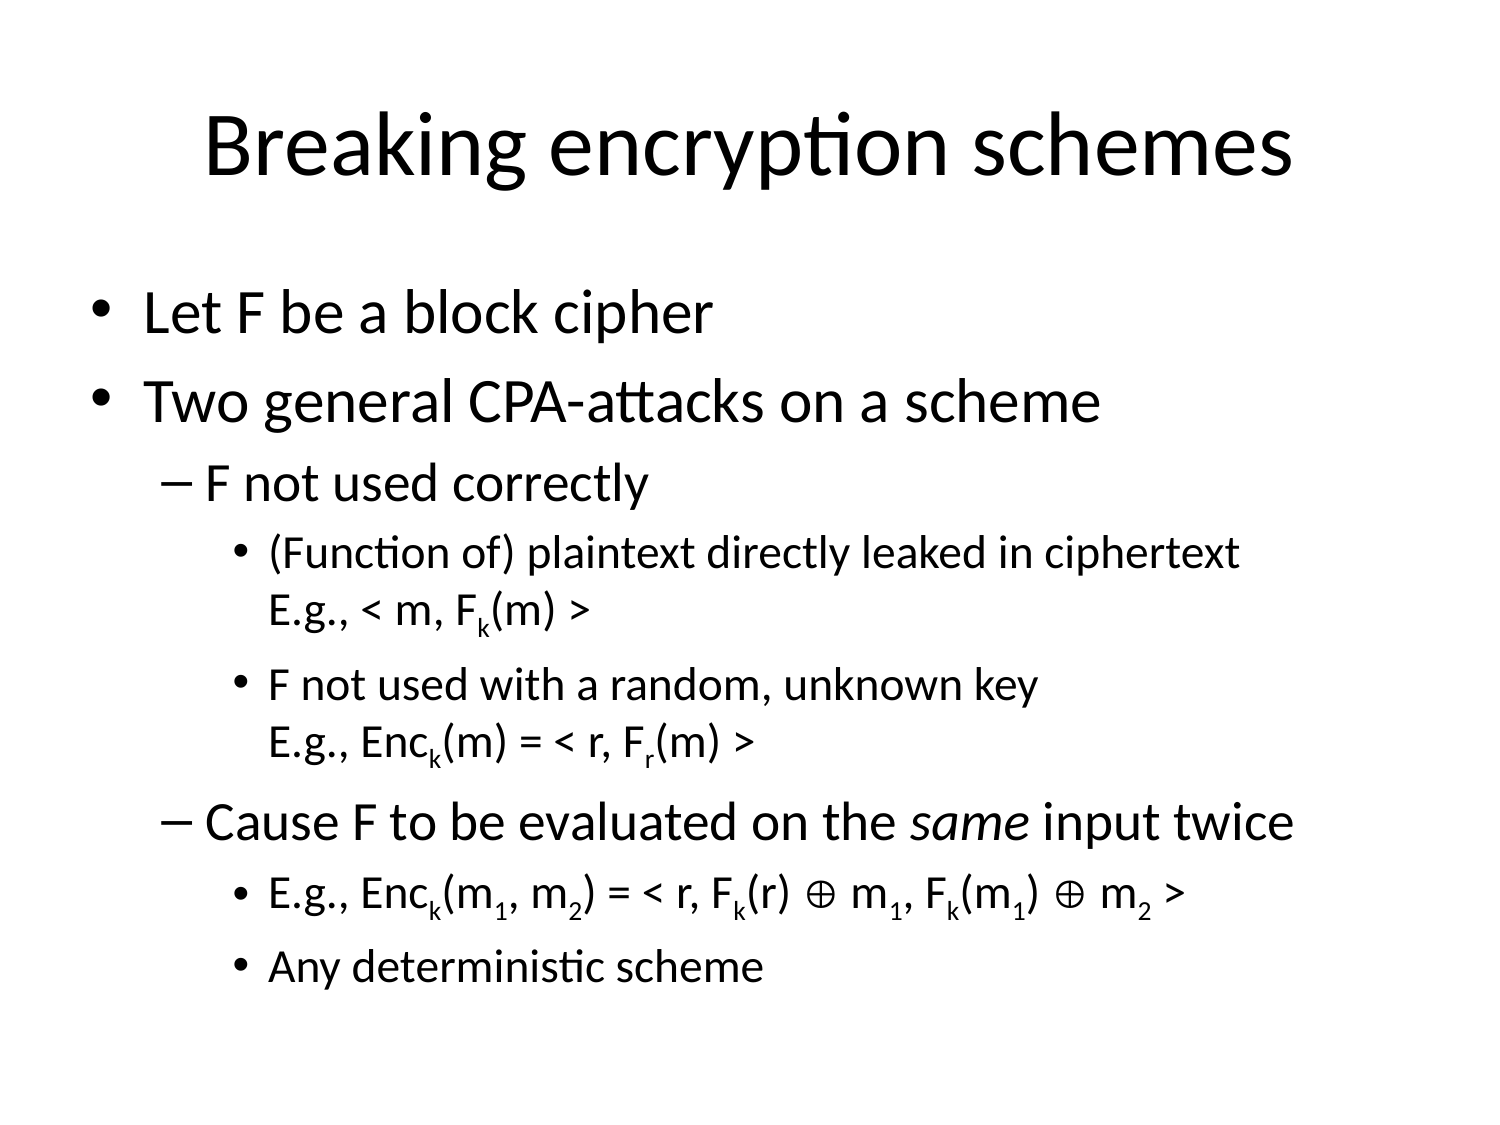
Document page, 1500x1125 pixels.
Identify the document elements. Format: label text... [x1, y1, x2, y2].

title Breaking encryption schemes [75, 45, 1425, 233]
list Let F be a block cipher Two general CPA-attacks on a scheme F not used correctly (Function of) plaintext directly leaked in ciphertext E.g., < m, Fk(m) > F not used with a random, unknown key E.g., Enck(m) = < r, Fr(m) > Cause F to be evaluated on the same input twice E.g., Enck(m1, m2) = < r, Fk(r)  m1, Fk(m1)  m2 > Any deterministic scheme [75, 262, 1425, 1005]
